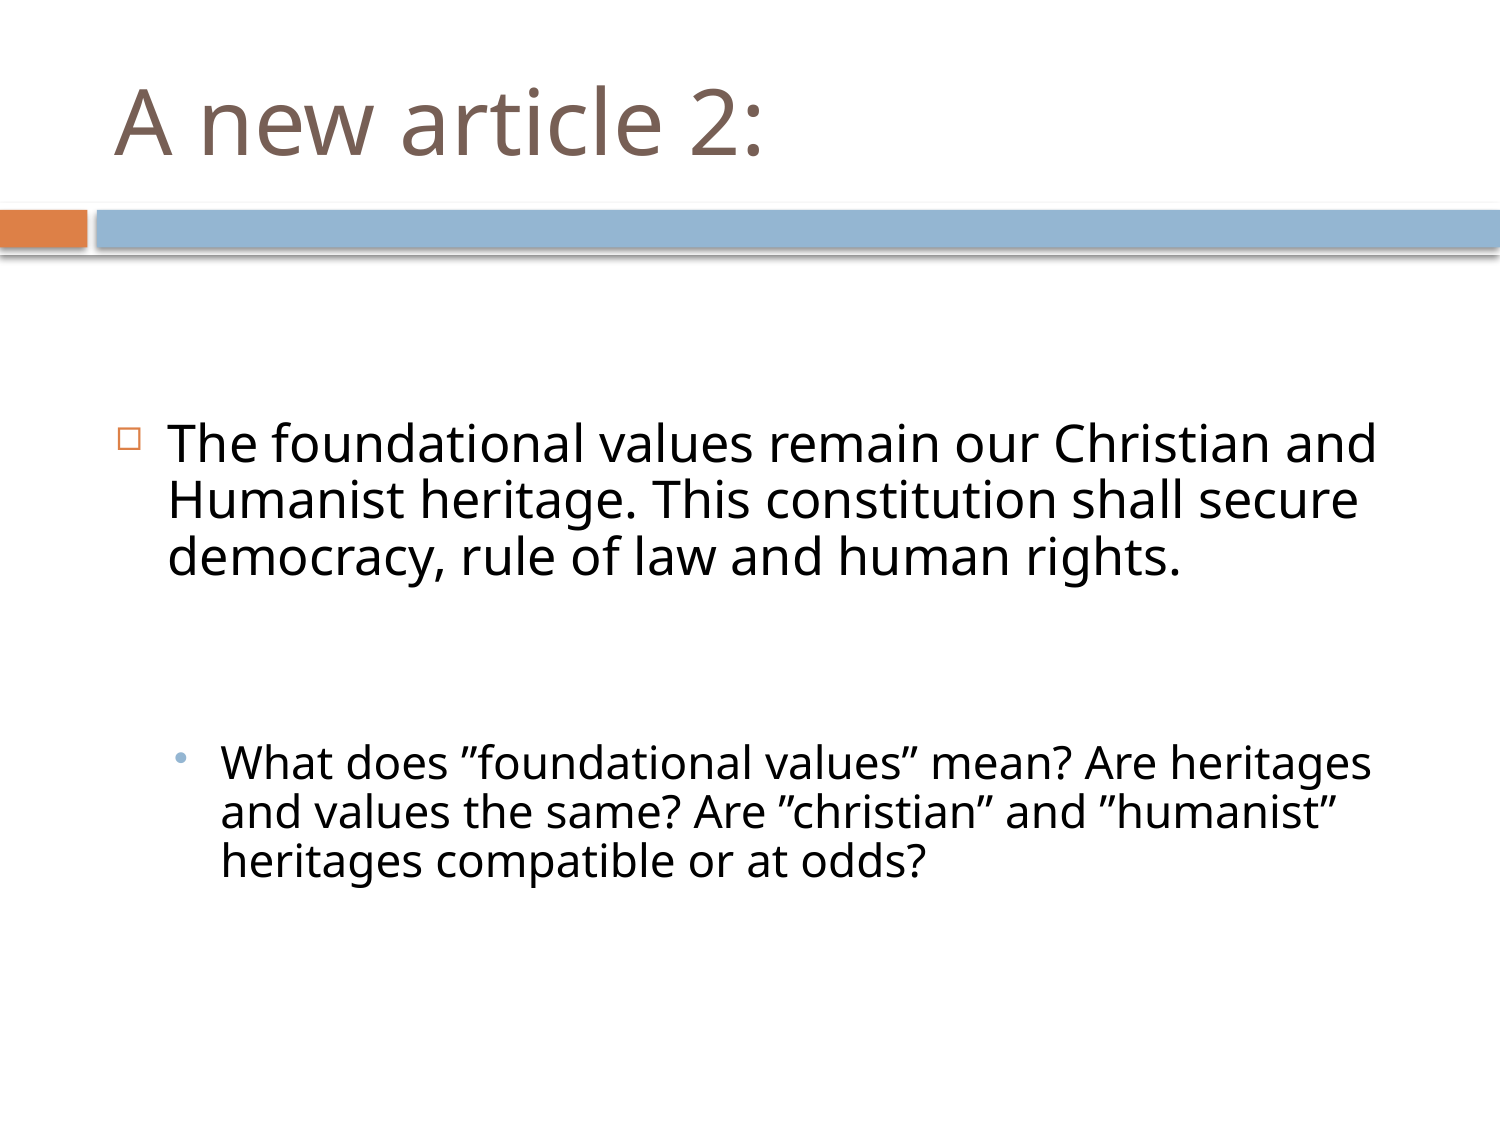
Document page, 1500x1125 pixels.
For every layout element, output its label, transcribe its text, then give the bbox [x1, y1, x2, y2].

list The foundational values remain our Christian and Humanist heritage. This constitution shall secure democracy, rule of law and human rights. What does ”foundational values” mean? Are heritages and values the same? Are ”christian” and ”humanist” heritages compatible or at odds? [100, 262, 1439, 1006]
title A new article 2: [99, 37, 1438, 201]
